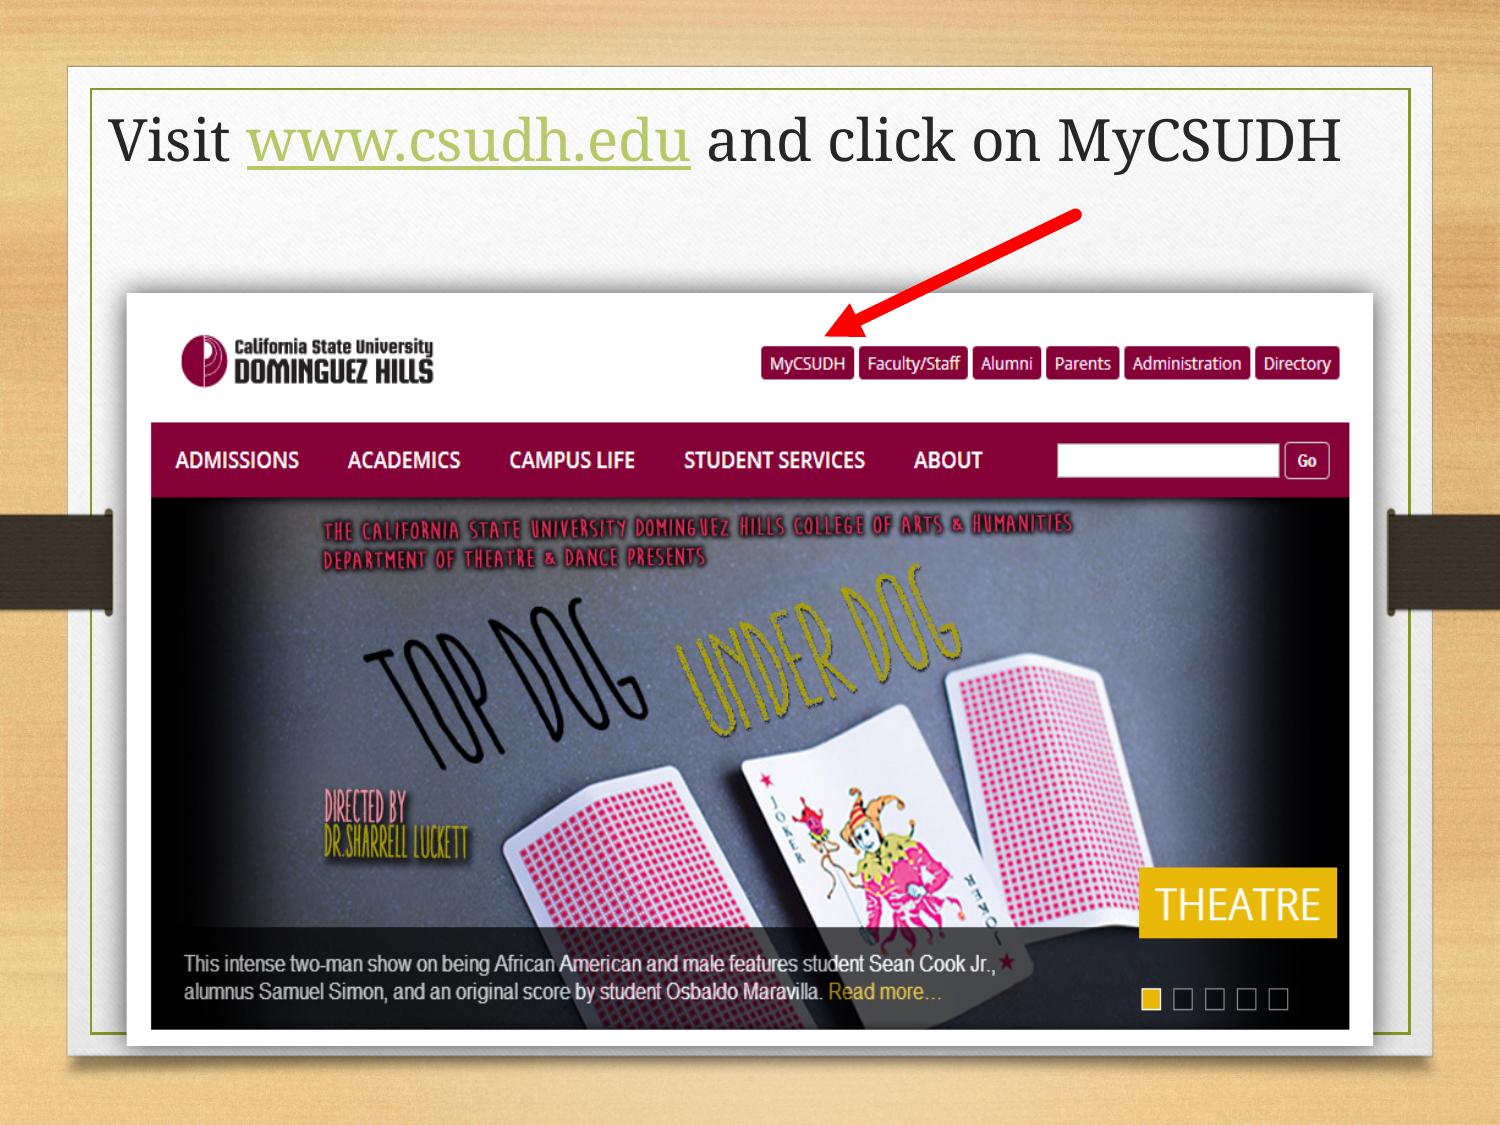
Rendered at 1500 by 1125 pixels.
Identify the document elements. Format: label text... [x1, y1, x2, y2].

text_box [823, 214, 1076, 337]
title Visit www.csudh.edu and click on MyCSUDH [93, 91, 1413, 195]
picture [0, 0, 1500, 1125]
